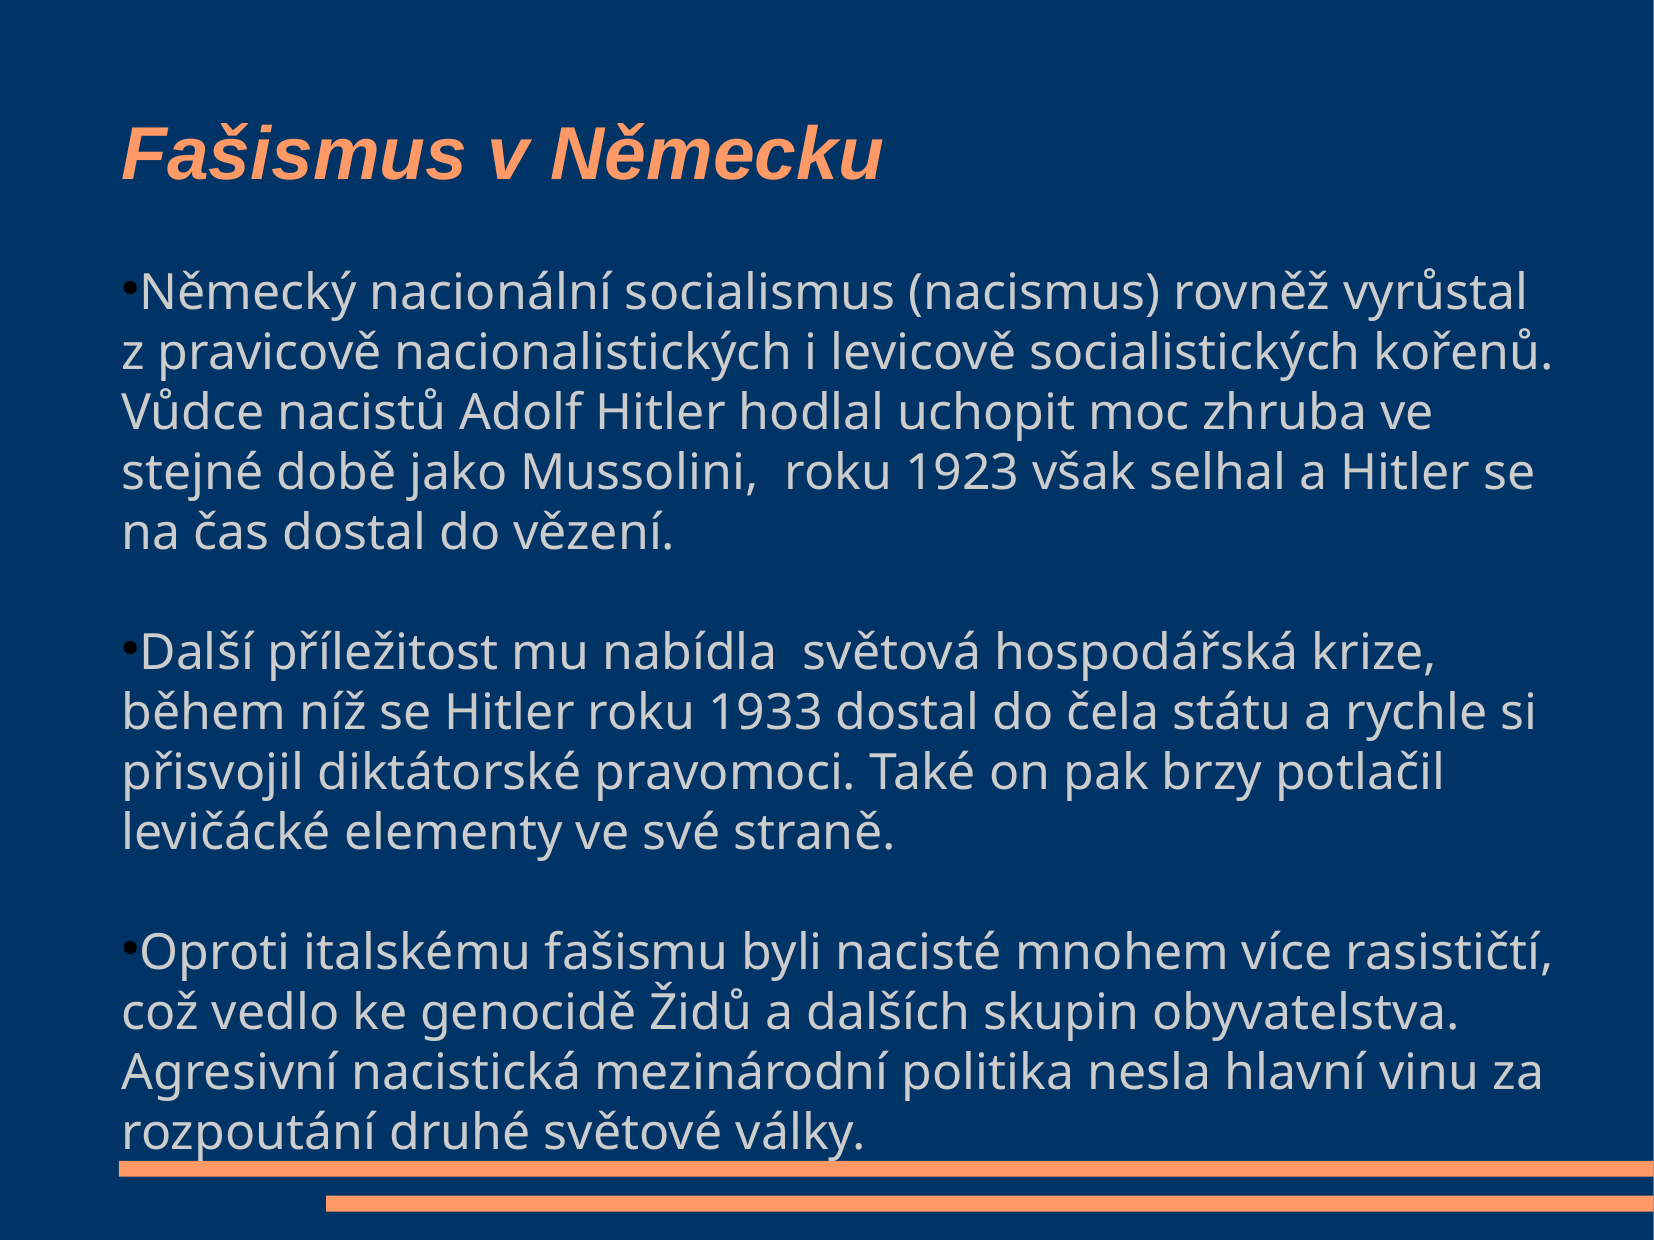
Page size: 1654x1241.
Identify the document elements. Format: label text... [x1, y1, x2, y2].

title Fašismus v Německu [121, 46, 1534, 254]
subtitle Německý nacionální socialismus (nacismus) rovněž vyrůstal z pravicově nacionalistických i levicově socialistických kořenů. Vůdce nacistů Adolf Hitler hodlal uchopit moc zhruba ve stejné době jako Mussolini, roku 1923 však selhal a Hitler se na čas dostal do vězení. Další příležitost mu nabídla světová hospodářská krize, během níž se Hitler roku 1933 dostal do čela státu a rychle si přisvojil diktátorské pravomoci. Také on pak brzy potlačil levičácké elementy ve své straně. Oproti italskému fašismu byli nacisté mnohem více rasističtí, což vedlo ke genocidě Židů a dalších skupin obyvatelstva. Agresivní nacistická mezinárodní politika nesla hlavní vinu za rozpoutání druhé světové války. [121, 259, 1561, 1160]
